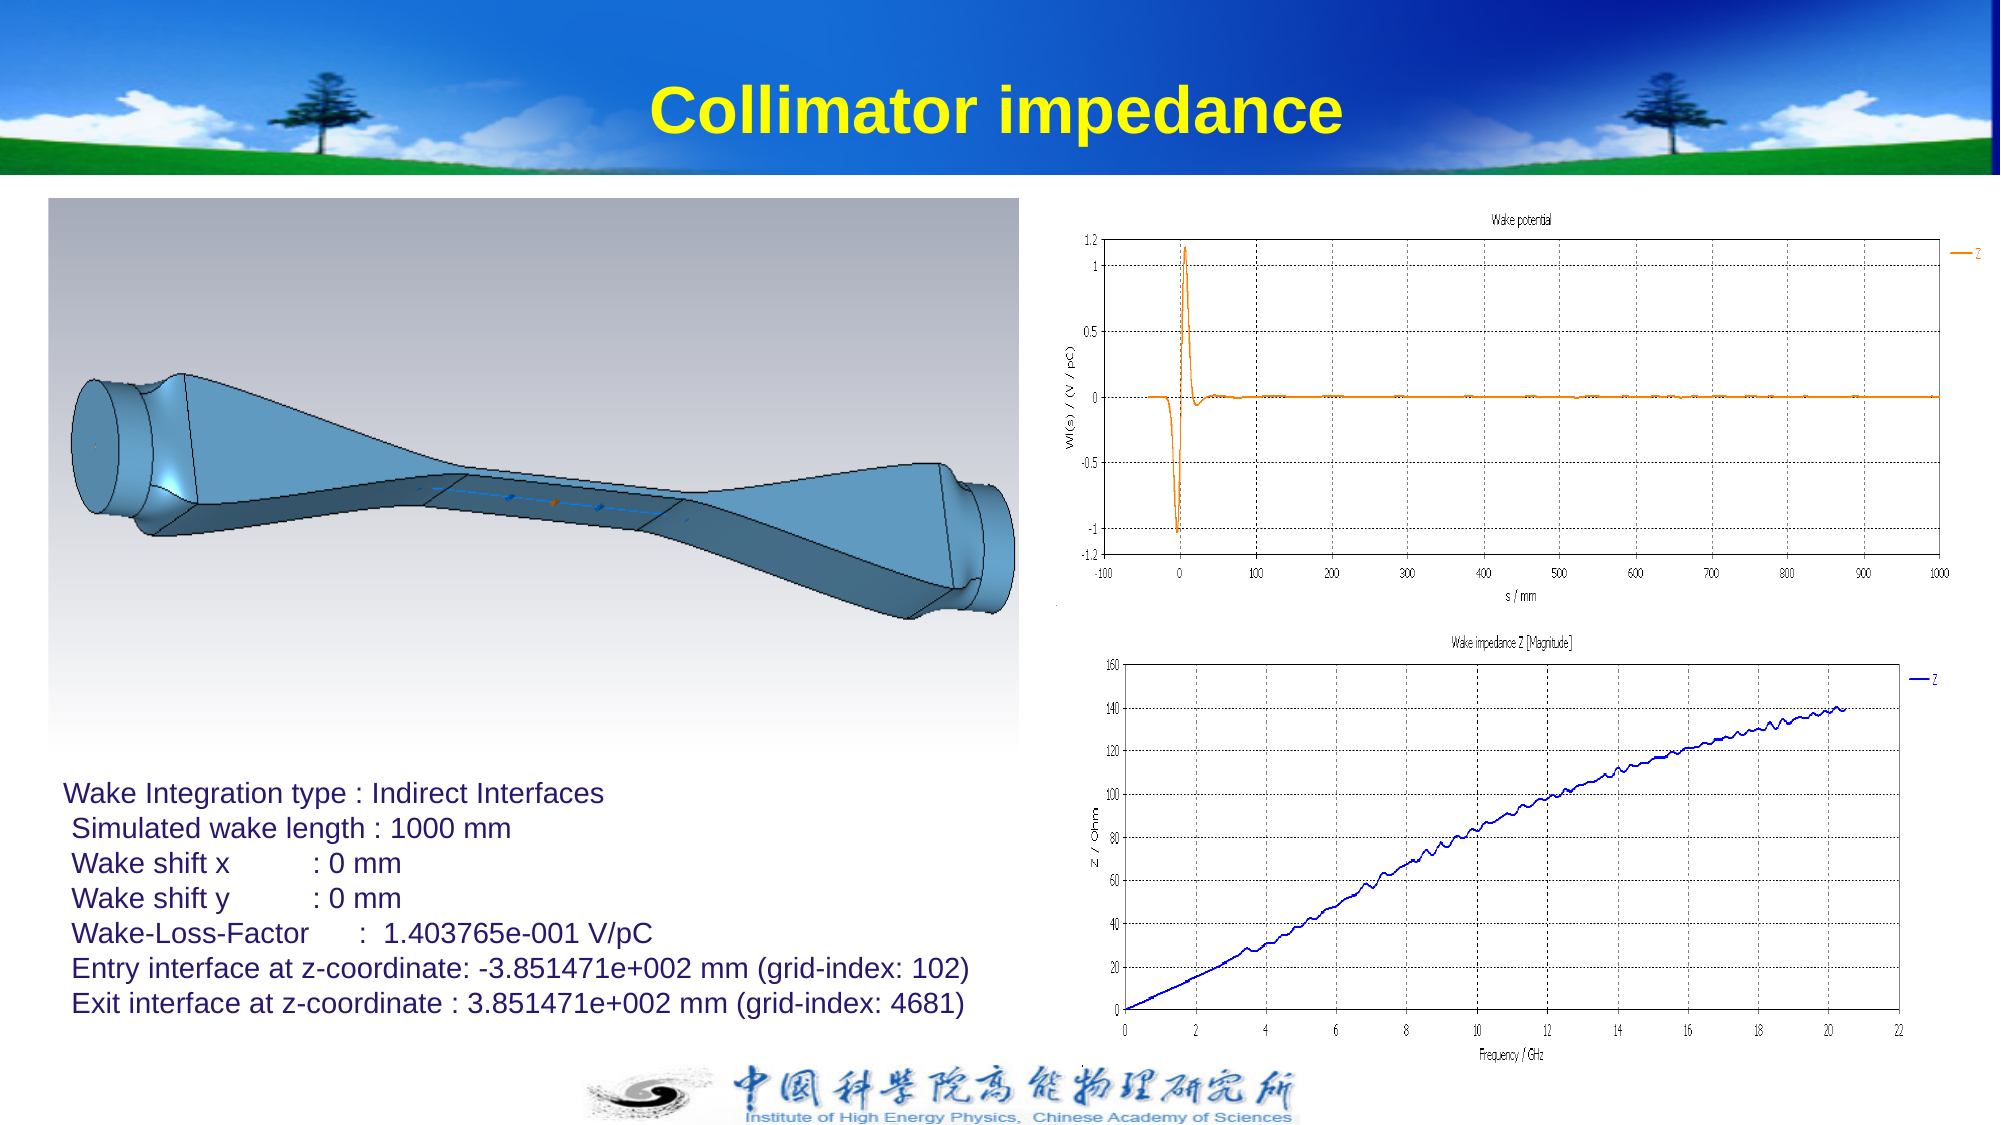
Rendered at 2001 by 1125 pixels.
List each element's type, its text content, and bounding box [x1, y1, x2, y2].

picture [48, 198, 1020, 753]
text_box Wake Integration type : Indirect Interfaces Simulated wake length : 1000 mm Wake shift x : 0 mm Wake shift y : 0 mm Wake-Loss-Factor : 1.403765e-001 V/pC Entry interface at z-coordinate: -3.851471e+002 mm (grid-index: 102) Exit interface at z-coordinate : 3.851471e+002 mm (grid-index: 4681) [48, 766, 1082, 1027]
picture [582, 620, 1955, 1125]
picture [0, 0, 2000, 175]
text_box Collimator impedance [23, 59, 1972, 155]
picture [1056, 198, 2000, 606]
